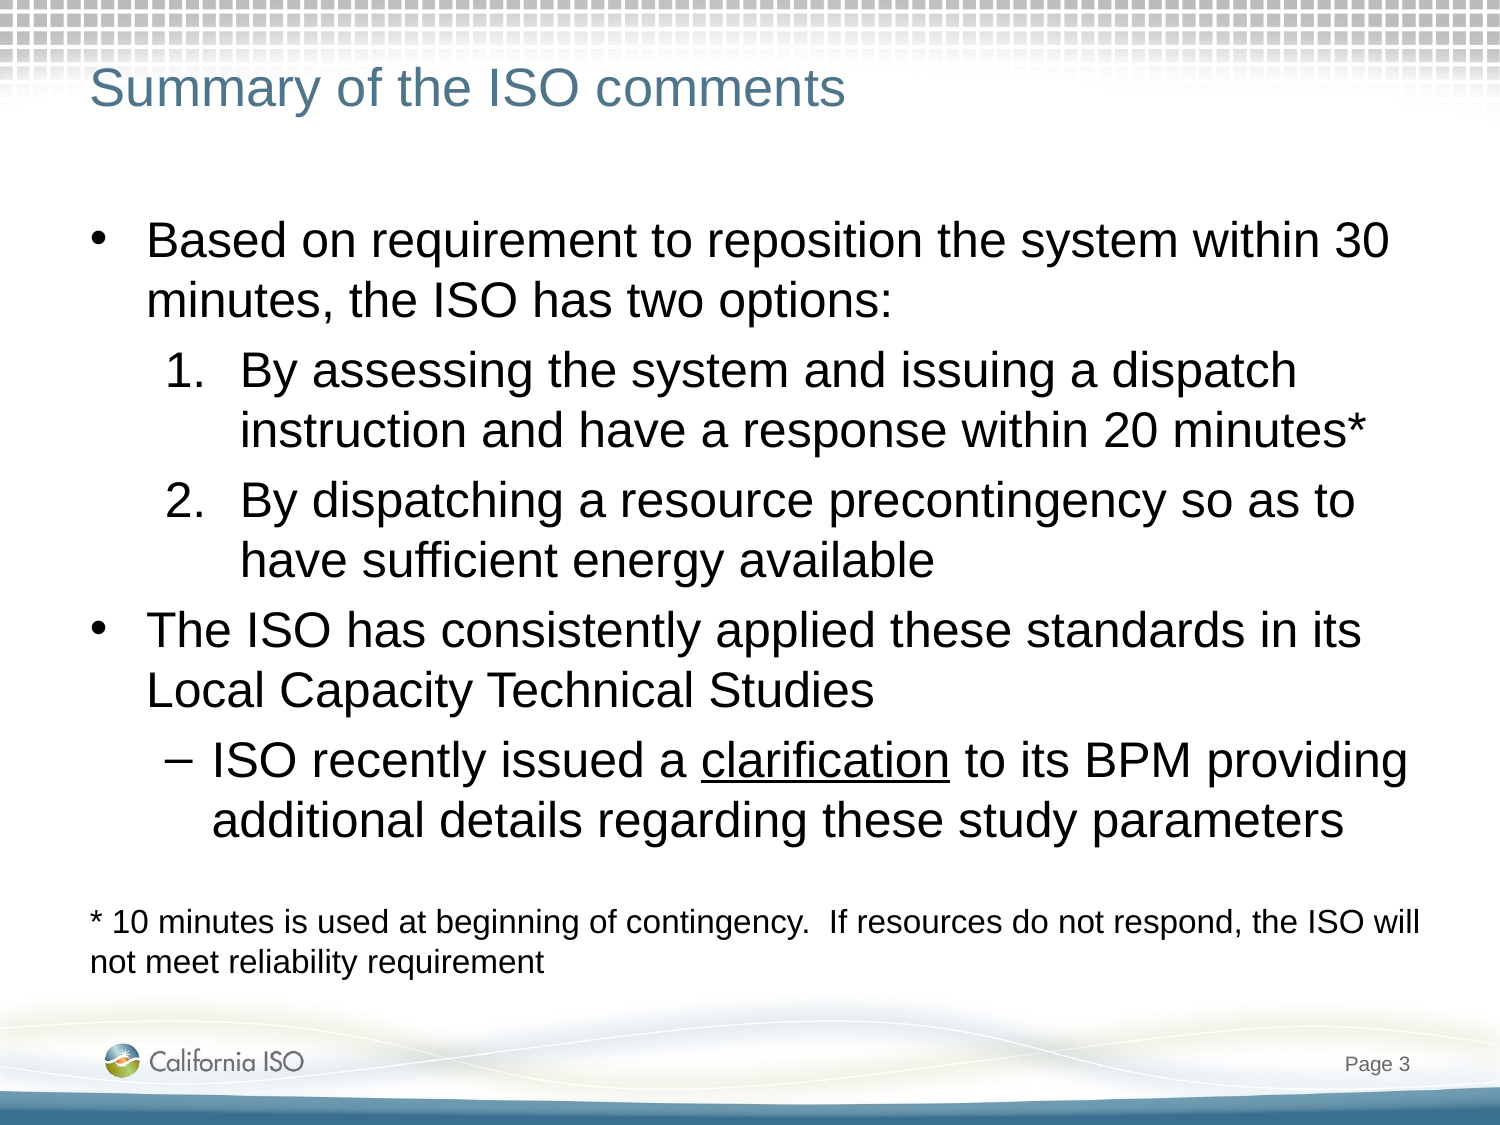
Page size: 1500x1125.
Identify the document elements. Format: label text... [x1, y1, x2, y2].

list Based on requirement to reposition the system within 30 minutes, the ISO has two options: By assessing the system and issuing a dispatch instruction and have a response within 20 minutes* By dispatching a resource precontingency so as to have sufficient energy available The ISO has consistently applied these standards in its Local Capacity Technical Studies ISO recently issued a clarification to its BPM providing additional details regarding these study parameters * 10 minutes is used at beginning of contingency. If resources do not respond, the ISO will not meet reliability requirement [75, 200, 1438, 913]
picture [0, 0, 1500, 165]
title Summary of the ISO comments [75, 45, 1425, 200]
slide_number Page 3 [1074, 1042, 1425, 1103]
picture [0, 981, 1500, 1125]
